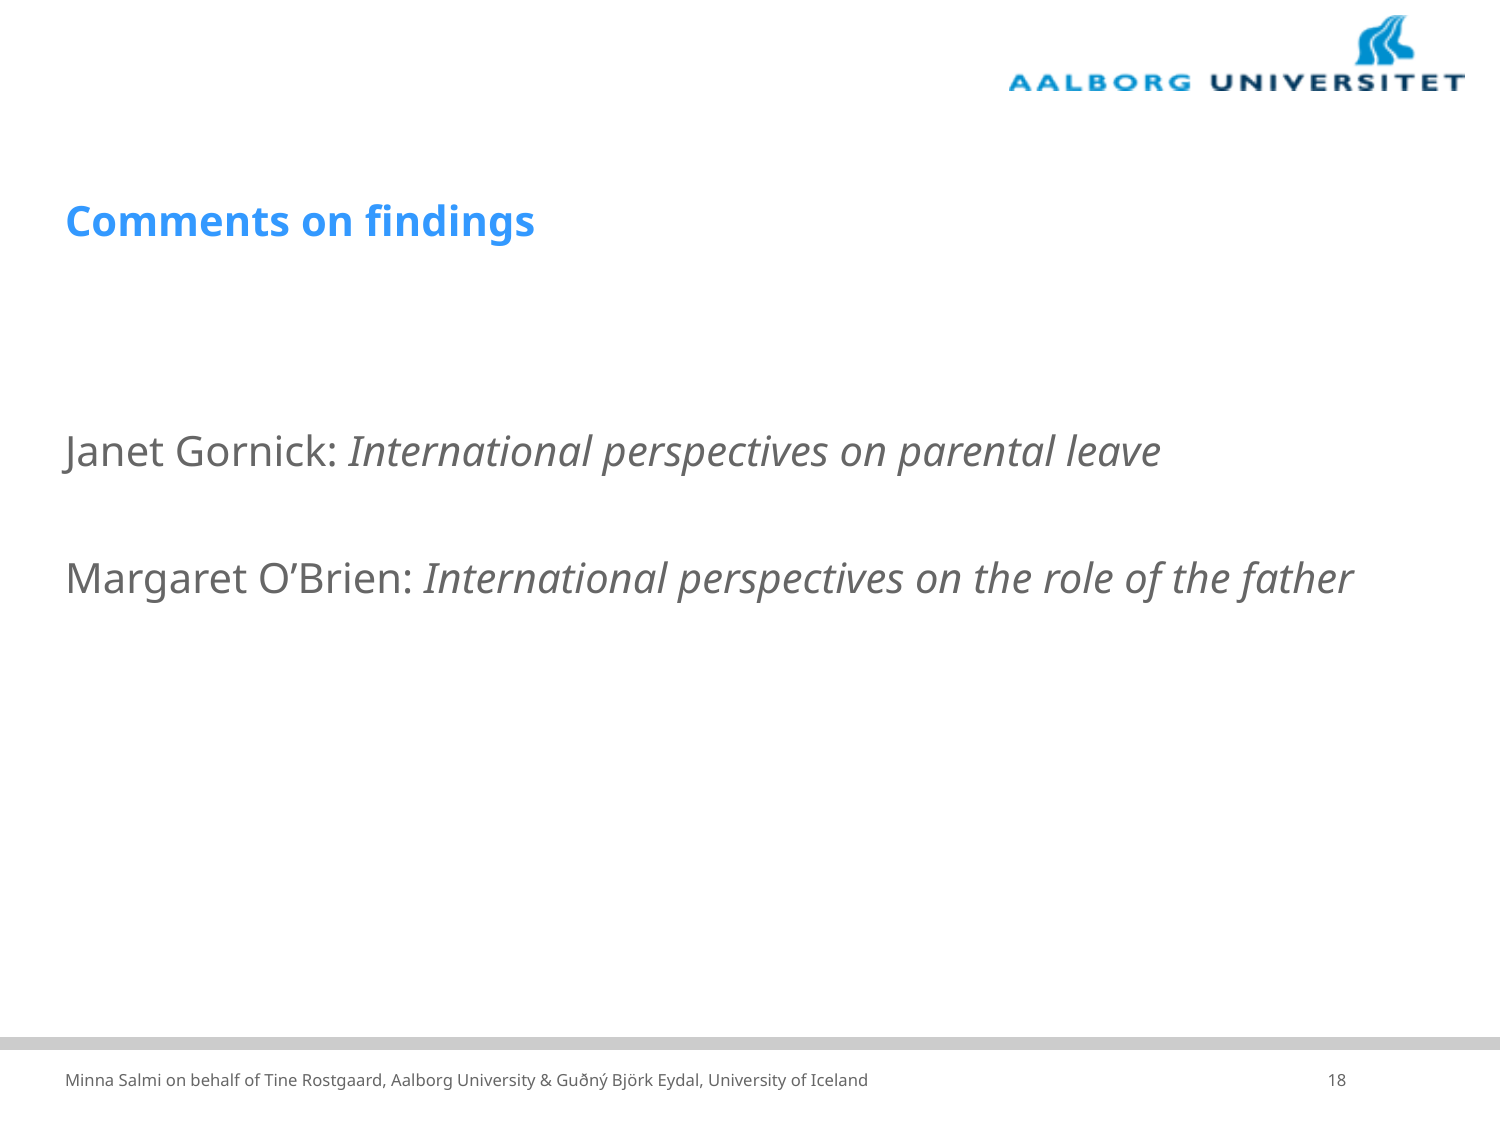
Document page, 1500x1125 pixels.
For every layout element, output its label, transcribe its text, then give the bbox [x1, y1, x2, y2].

list Janet Gornick: International perspectives on parental leave Margaret O’Brien: International perspectives on the role of the father [49, 412, 1451, 1001]
slide_number 18 [1312, 1062, 1463, 1101]
picture [0, 1037, 1500, 1050]
title Comments on findings [49, 187, 1451, 376]
footer Minna Salmi on behalf of Tine Rostgaard, Aalborg University & Guðný Björk Eydal, University of Iceland [49, 1062, 1294, 1125]
picture [1009, 15, 1465, 91]
